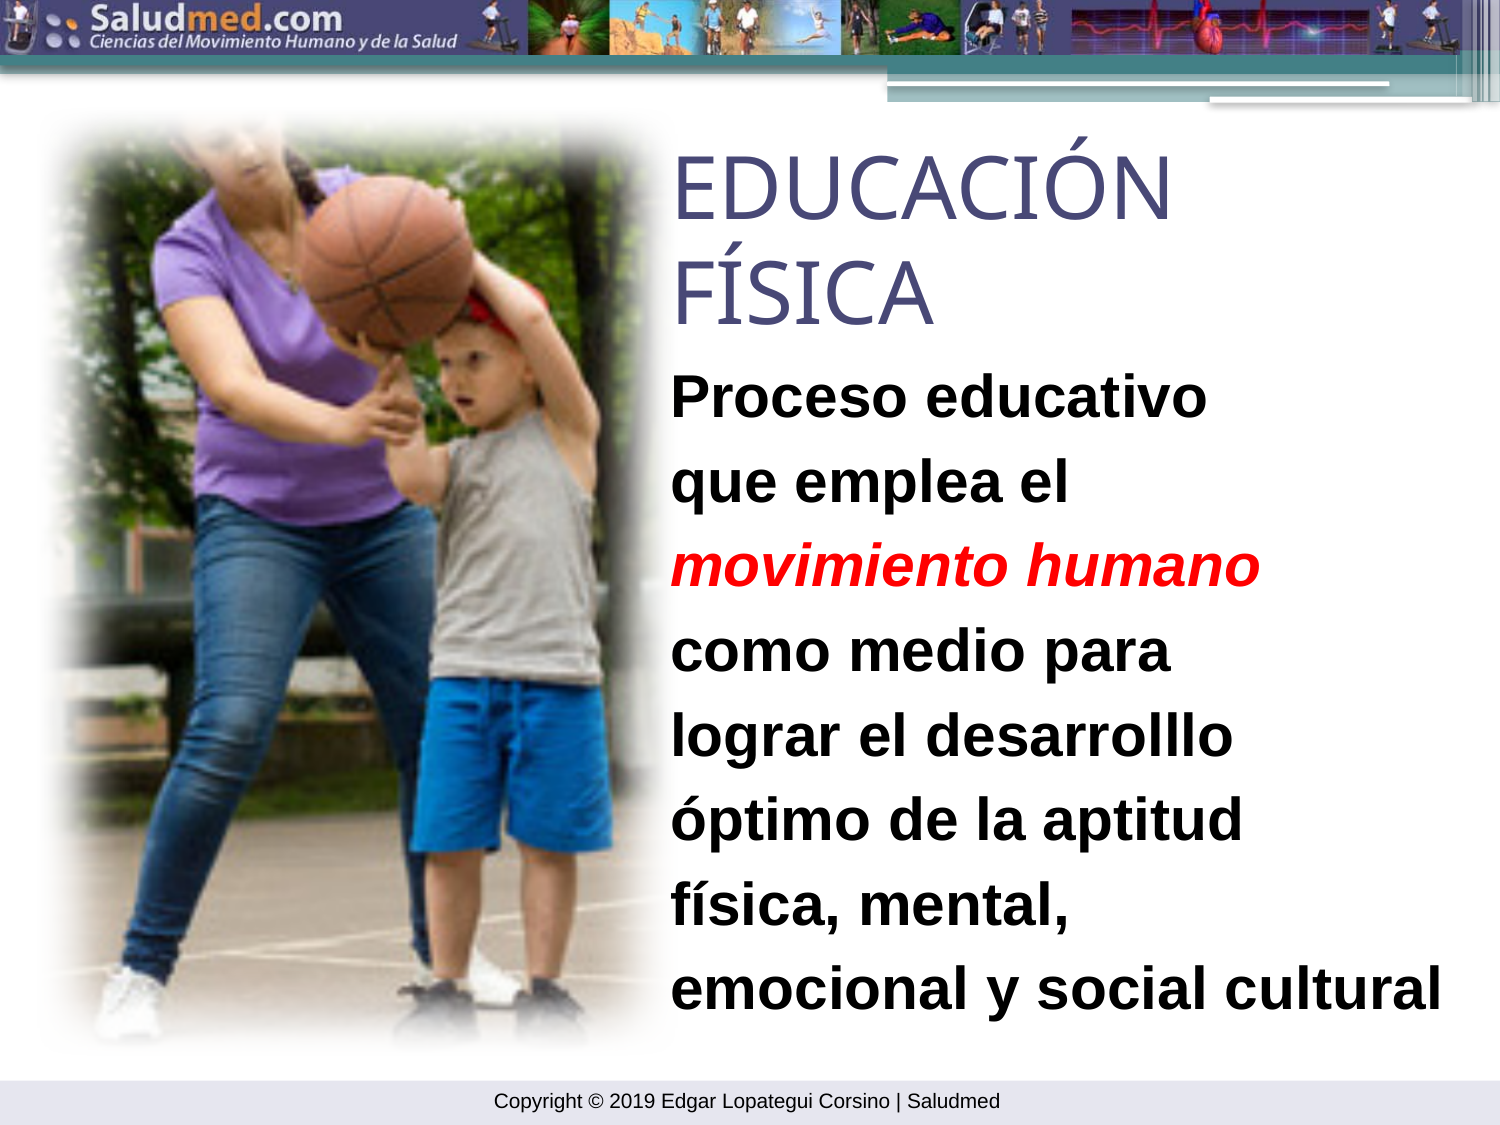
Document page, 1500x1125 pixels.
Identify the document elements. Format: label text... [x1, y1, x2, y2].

text_box EDUCACIÓN FÍSICA [687, 148, 1441, 326]
picture [0, 0, 1460, 55]
picture [35, 105, 680, 1060]
text_box Proceso educativo que emplea el movimiento humano como medio para lograr el desarrolllo óptimo de la aptitud física, mental, emocional y social cultural [686, 350, 1465, 1059]
